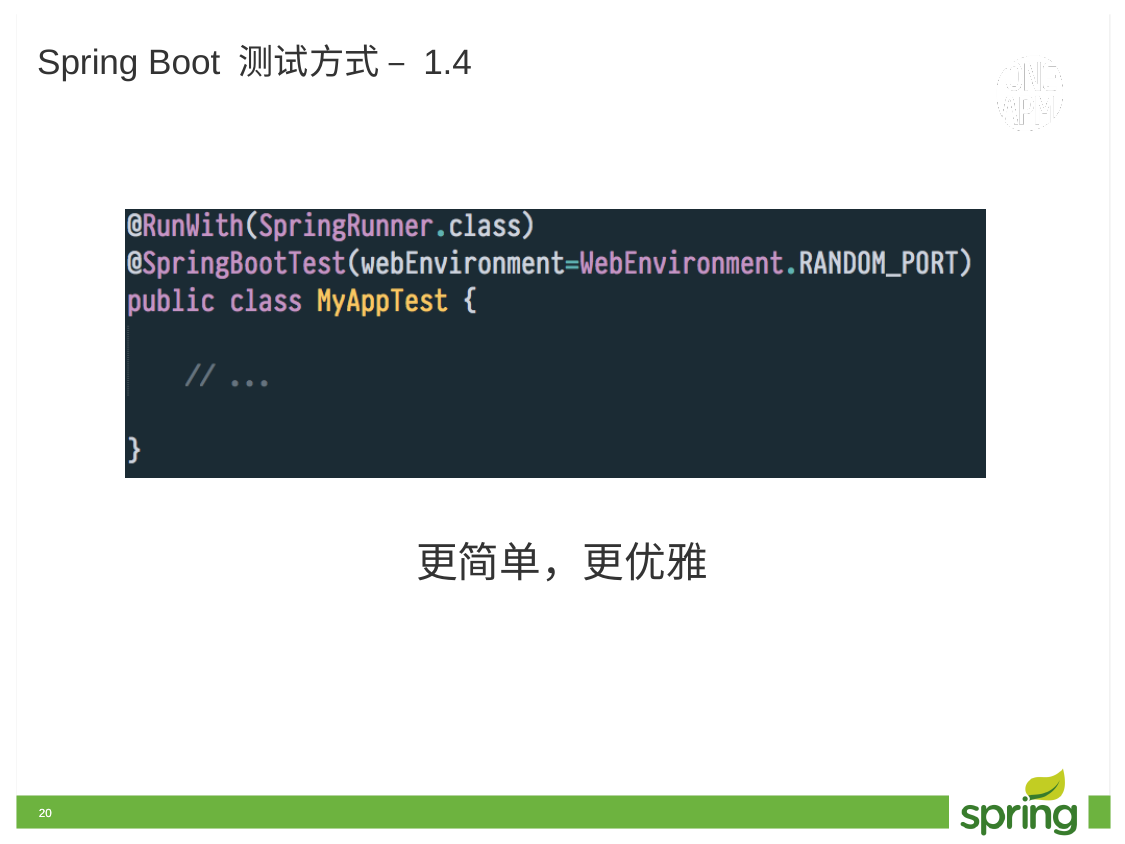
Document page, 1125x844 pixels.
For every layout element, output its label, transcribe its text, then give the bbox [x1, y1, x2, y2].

title Spring Boot 测试方式 – 1.4 [36, 39, 1088, 109]
text_box 更简单，更优雅 [401, 528, 724, 593]
picture [0, 0, 1125, 844]
